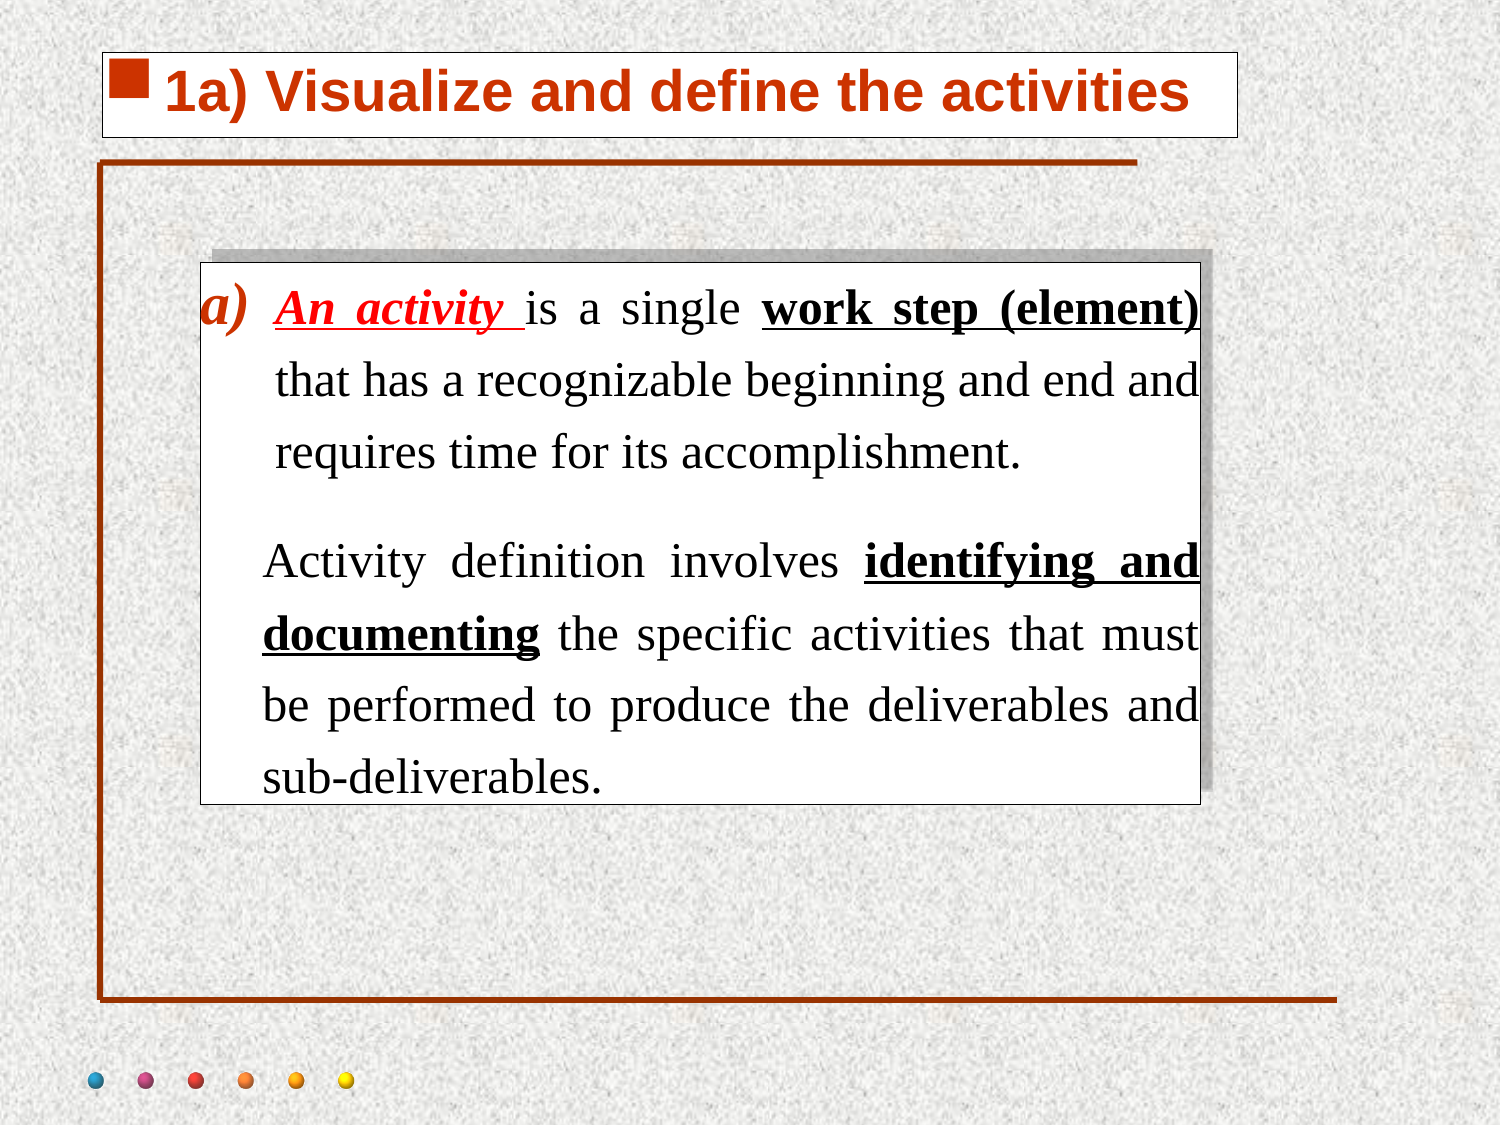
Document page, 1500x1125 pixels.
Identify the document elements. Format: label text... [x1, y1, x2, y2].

picture [0, 0, 1500, 1125]
list An activity is a single work step (element) that has a recognizable beginning and end and requires time for its accomplishment. Activity definition involves identifying and documenting the specific activities that must be performed to produce the deliverables and sub-deliverables. [200, 262, 1201, 805]
title 1a) Visualize and define the activities [102, 52, 1238, 138]
